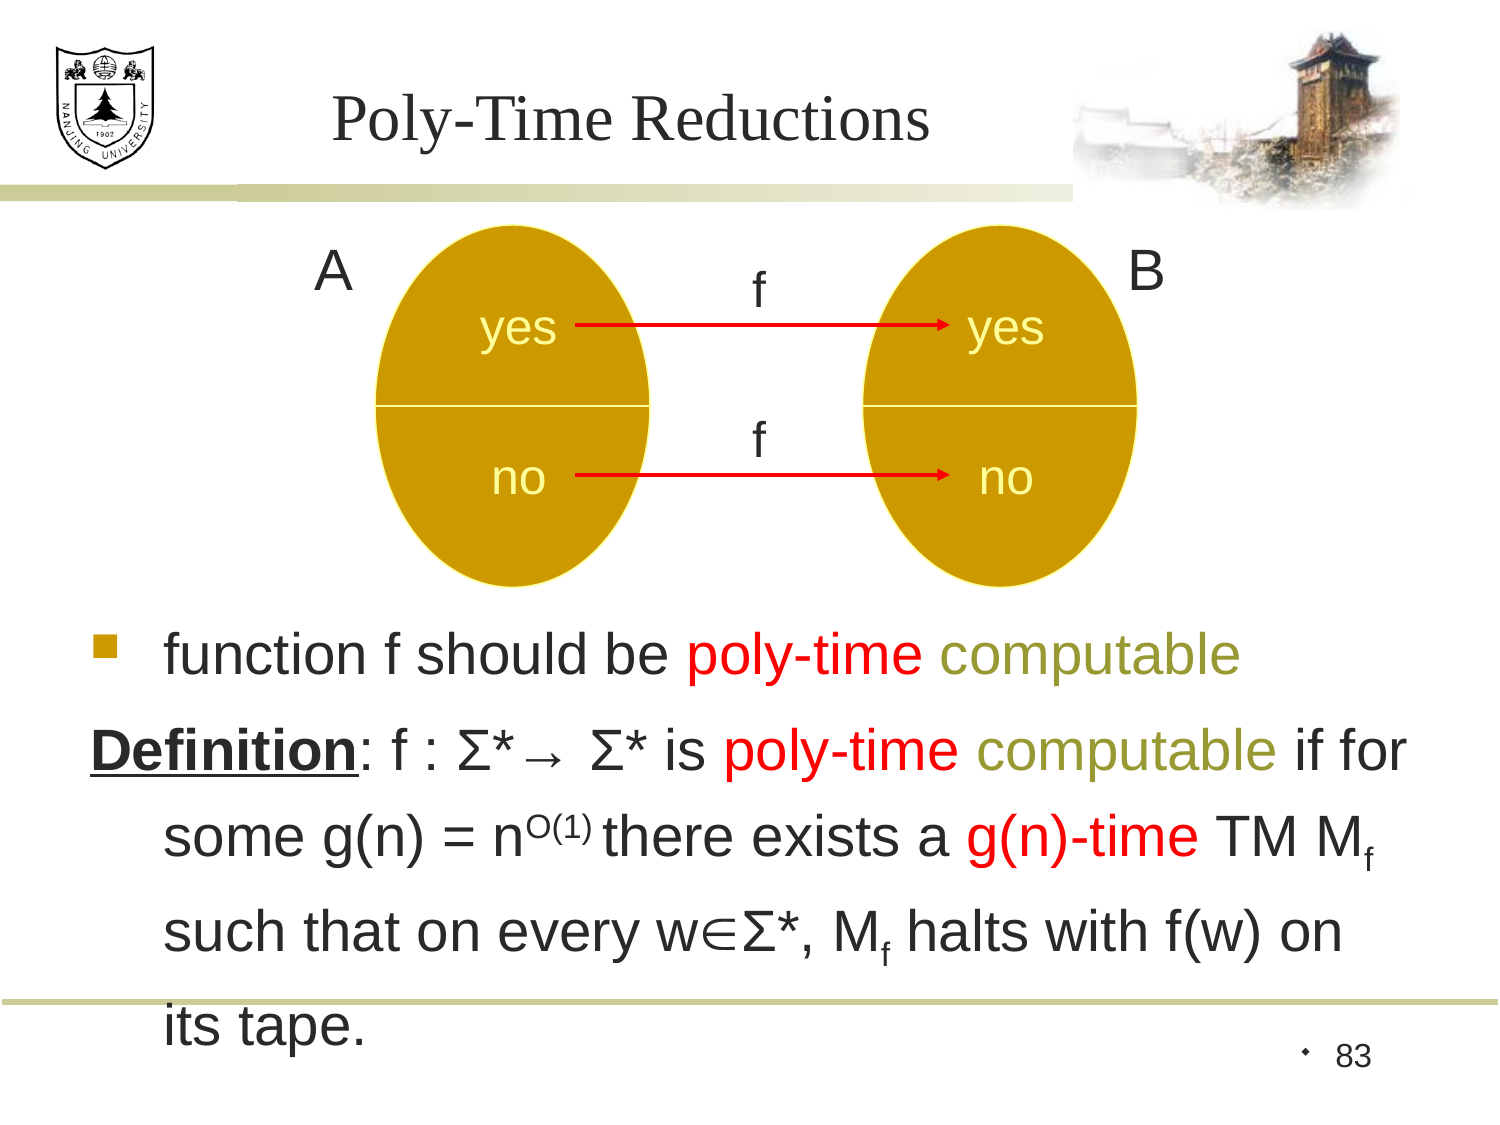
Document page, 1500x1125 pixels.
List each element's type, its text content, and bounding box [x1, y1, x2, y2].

text_box no [950, 437, 1063, 513]
title Poly-Time Reductions [171, 66, 1093, 161]
slide_number 83 [1234, 1038, 1388, 1107]
text_box yes [462, 287, 575, 363]
text_box [375, 224, 651, 405]
picture [1073, 30, 1400, 211]
picture [1425, 999, 1498, 1005]
picture [2, 999, 75, 1005]
text_box [375, 412, 650, 588]
text_box f [737, 399, 825, 474]
text_box [862, 224, 1138, 405]
text_box B [1112, 224, 1200, 310]
picture [50, 42, 160, 173]
text_box no [462, 437, 575, 513]
list function f should be poly-time computable Definition: f : Σ*→ Σ* is poly-time computable if for some g(n) = nO(1) there exists a g(n)-time TM Mf such that on every wΣ*, Mf halts with f(w) on its tape. [75, 595, 1425, 1038]
text_box A [299, 224, 388, 310]
text_box f [737, 249, 825, 324]
text_box [862, 407, 1138, 588]
text_box yes [950, 287, 1063, 363]
